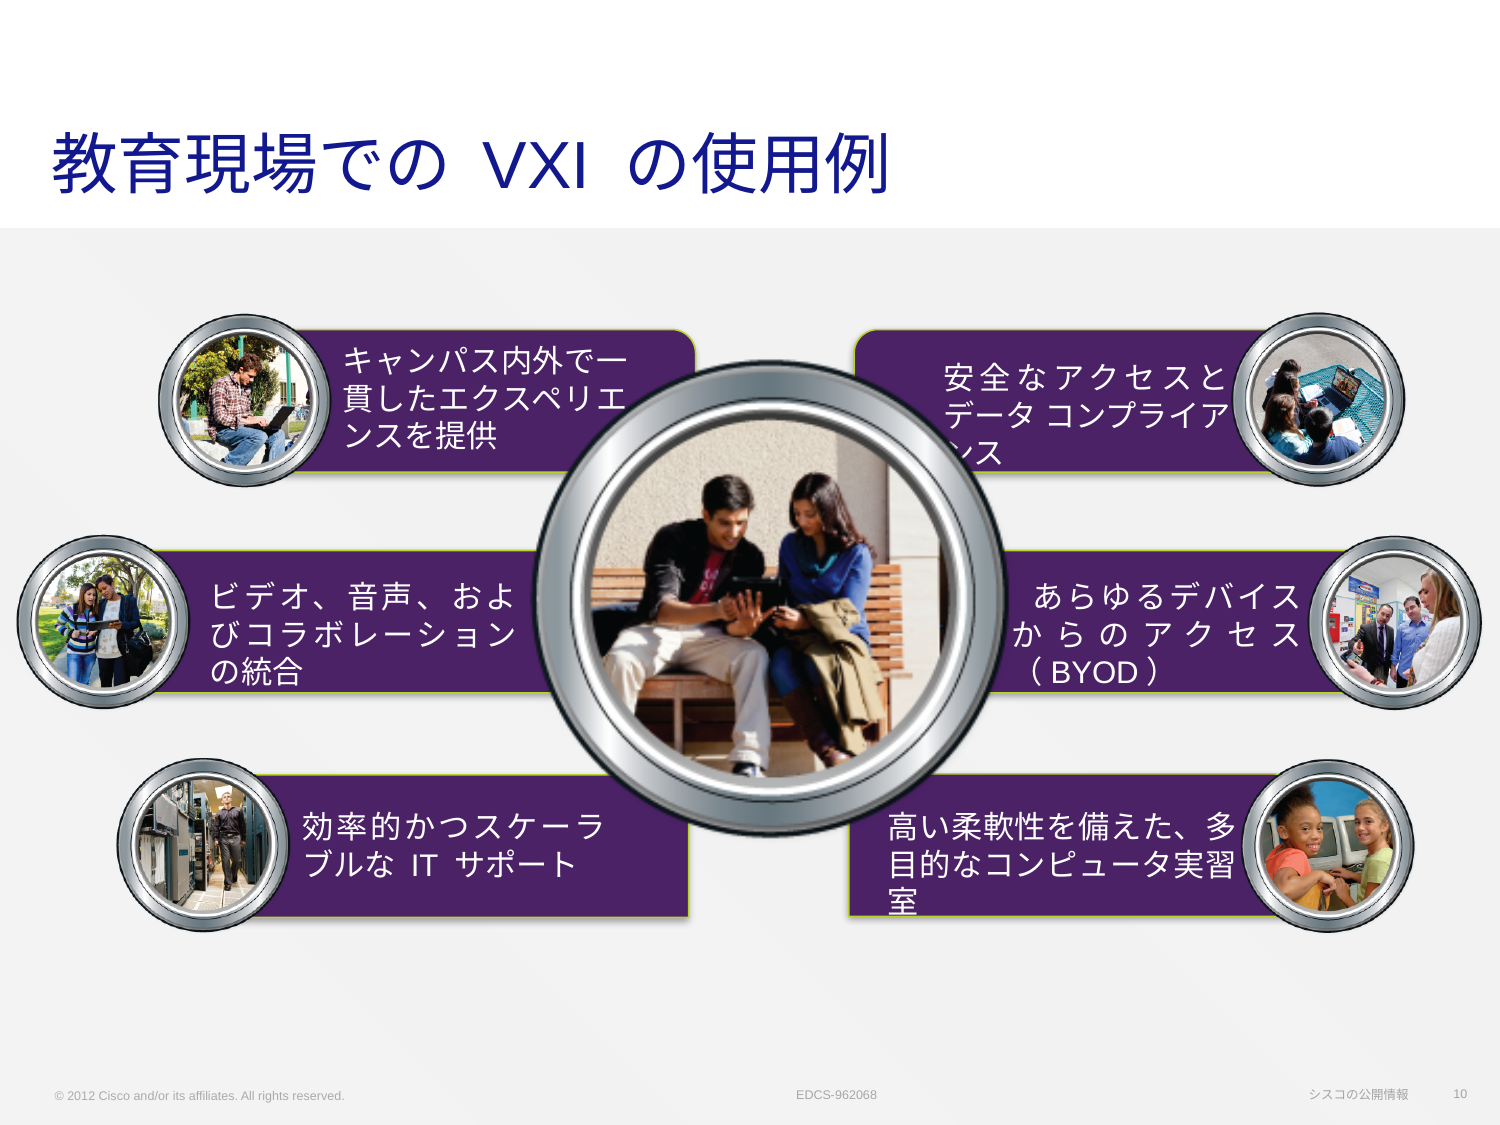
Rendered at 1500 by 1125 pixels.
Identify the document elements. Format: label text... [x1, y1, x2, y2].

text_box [62, 755, 689, 936]
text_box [1033, 533, 1486, 714]
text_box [853, 263, 1486, 491]
picture [395, 354, 1028, 849]
text_box [0, 227, 1500, 1125]
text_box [848, 756, 1451, 938]
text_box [92, 308, 696, 493]
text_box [0, 532, 390, 713]
title 教育現場での VXI の使用例 [37, 70, 1447, 209]
